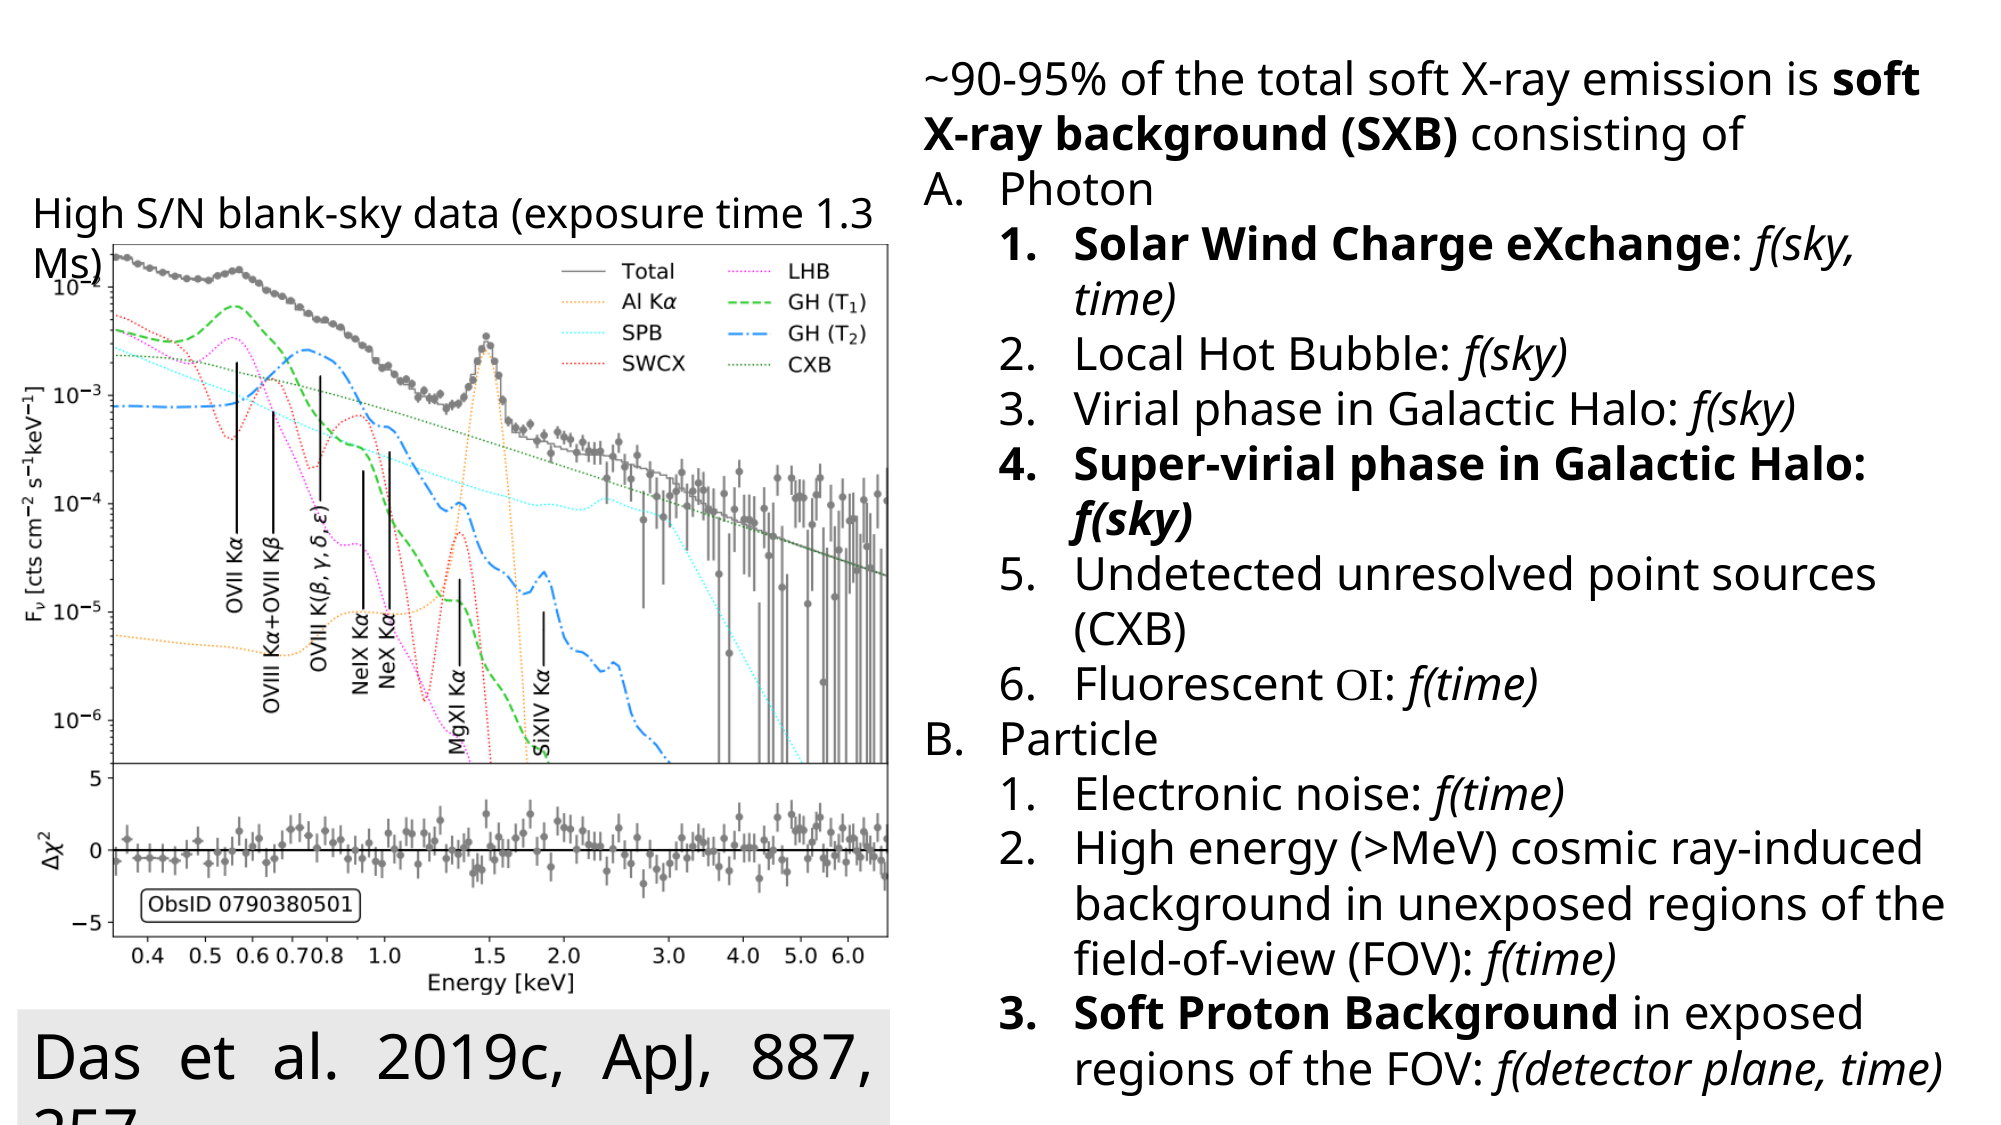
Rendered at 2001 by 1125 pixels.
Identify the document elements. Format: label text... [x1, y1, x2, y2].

picture [16, 244, 891, 996]
text_box Das et al. 2019c, ApJ, 887, 257 [17, 1009, 890, 1125]
text_box High S/N blank-sky data (exposure time 1.3 Ms) [17, 179, 909, 295]
text_box ~90-95% of the total soft X-ray emission is soft X-ray background (SXB) consisting of Photon Solar Wind Charge eXchange: f(sky, time) Local Hot Bubble: f(sky) Virial phase in Galactic Halo: f(sky) Super-virial phase in Galactic Halo: f(sky) Undetected unresolved point sources (CXB) Fluorescent OI: f(time) Particle Electronic noise: f(time) High energy (>MeV) cosmic ray-induced background in unexposed regions of the field-of-view (FOV): f(time) Soft Proton Background in exposed regions of the FOV: f(detector plane, time) Extragalactic signal detection is extremely sensitive to how we deal with the background [908, 42, 1983, 1125]
